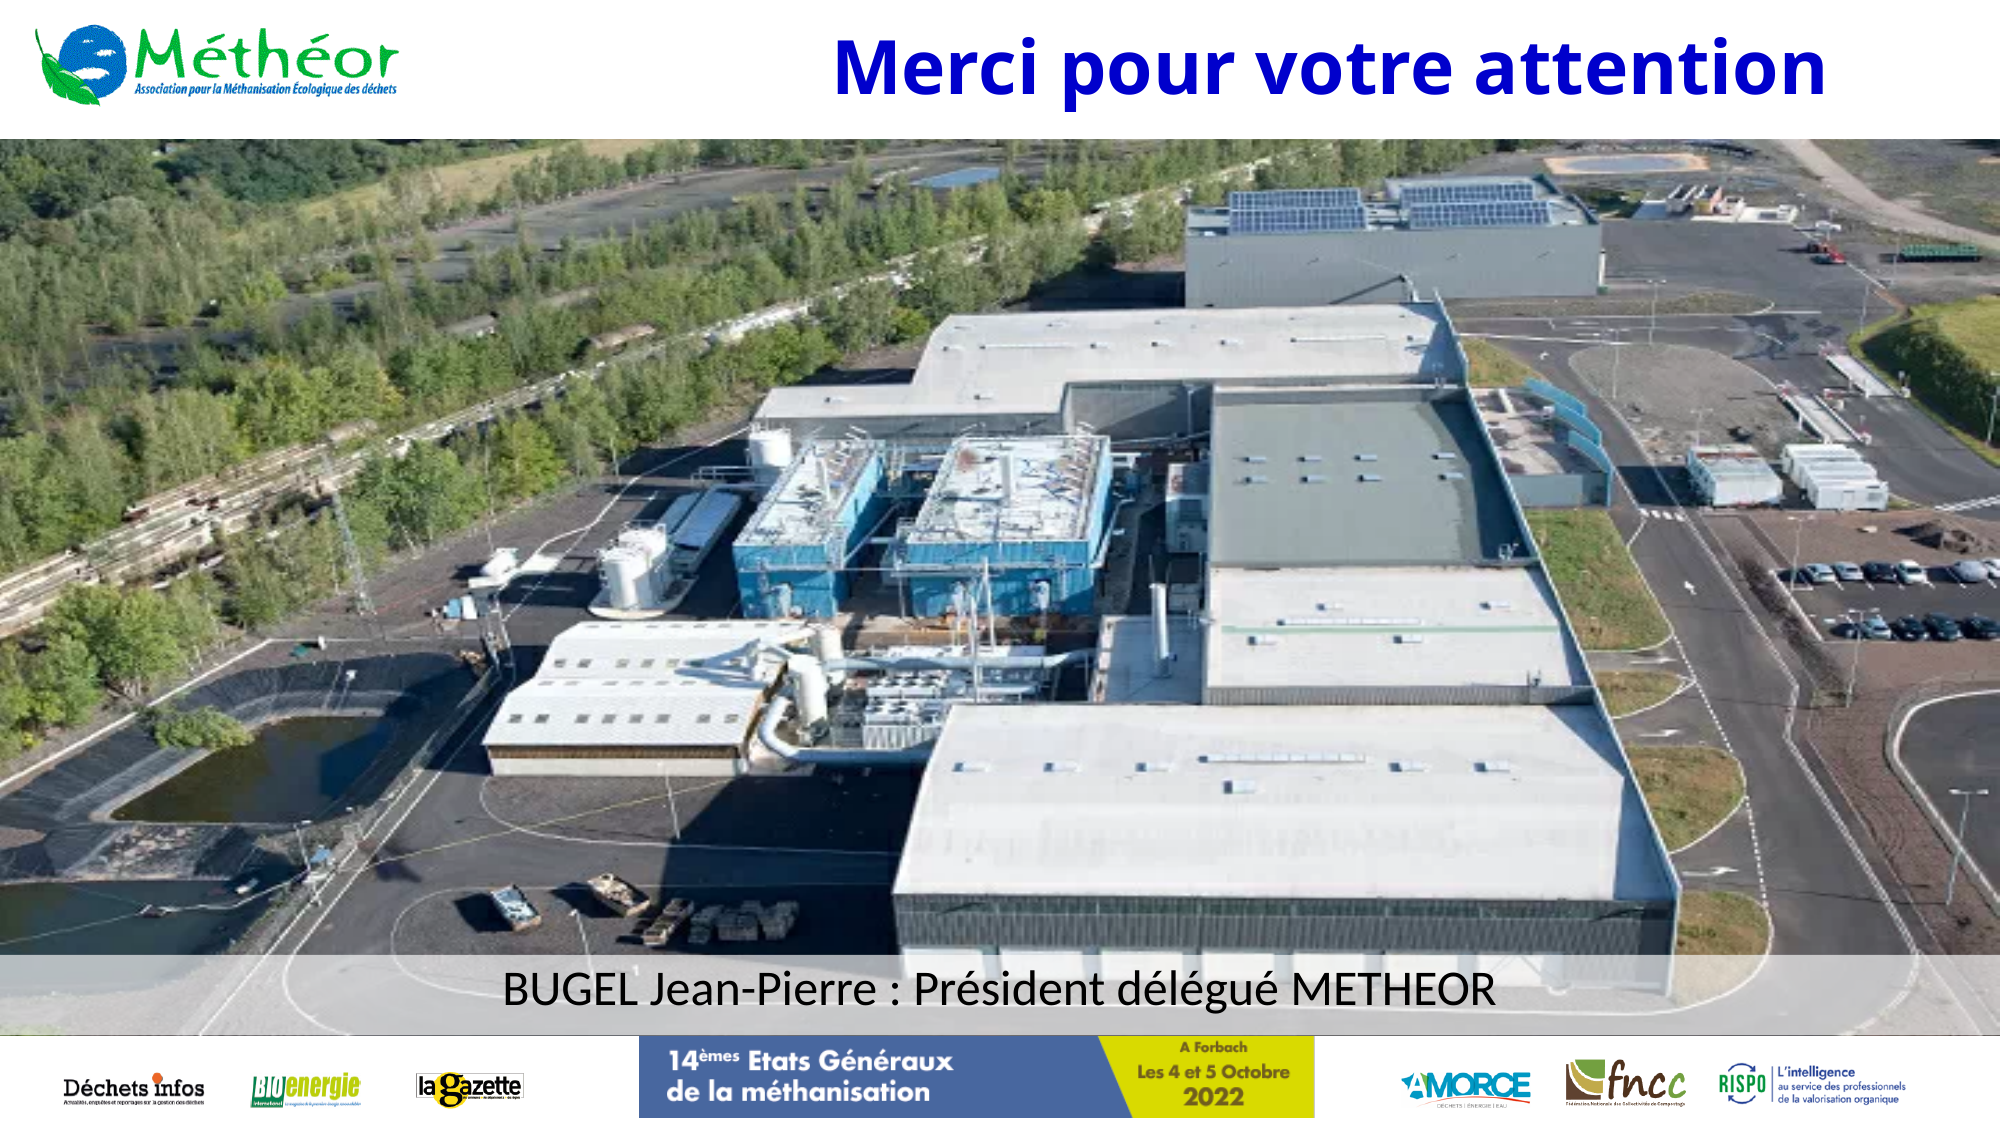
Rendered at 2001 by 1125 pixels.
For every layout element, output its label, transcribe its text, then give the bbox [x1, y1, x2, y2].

picture [0, 139, 2000, 1118]
picture [19, 10, 417, 108]
picture [60, 1065, 527, 1112]
picture [1399, 1053, 1908, 1114]
title Merci pour votre attention [660, 1, 2000, 139]
